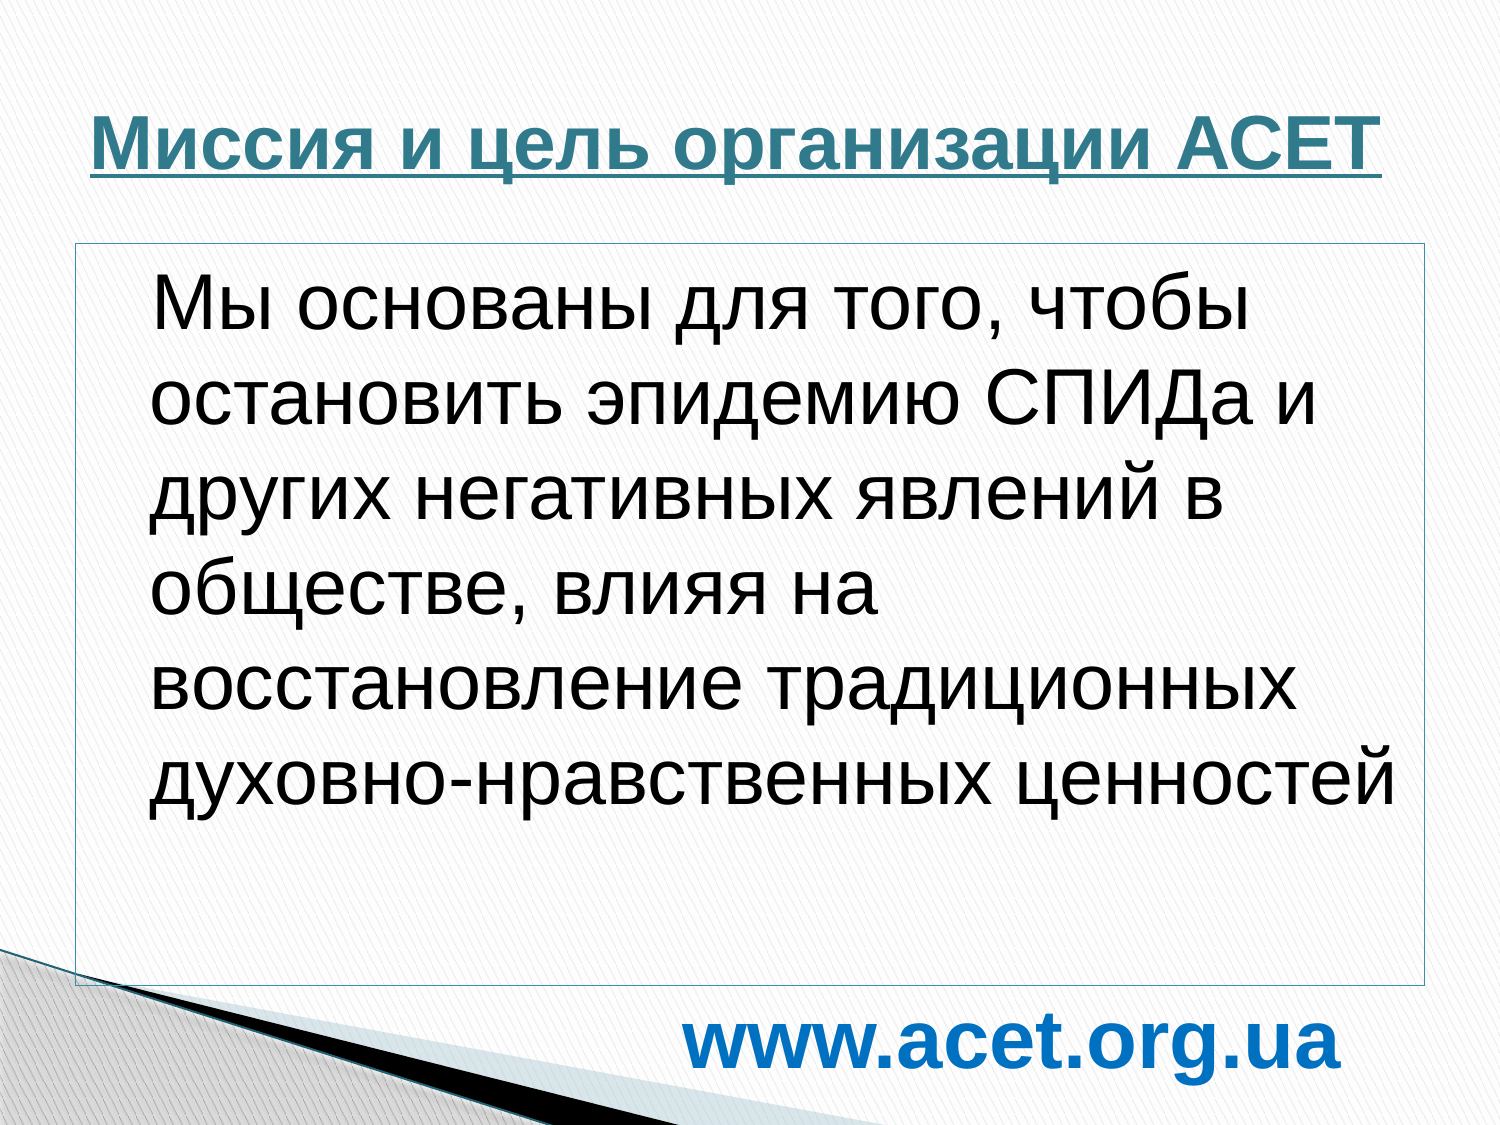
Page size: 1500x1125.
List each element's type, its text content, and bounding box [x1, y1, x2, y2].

text_box www.acet.org.ua [667, 937, 1442, 1093]
title Миссия и цель организации АСЕТ [75, 45, 1425, 233]
list Мы основаны для того, чтобы остановить эпидемию СПИДа и других негативных явлений в обществе, влияя на восстановление традиционных духовно-нравственных ценностей [75, 243, 1425, 986]
